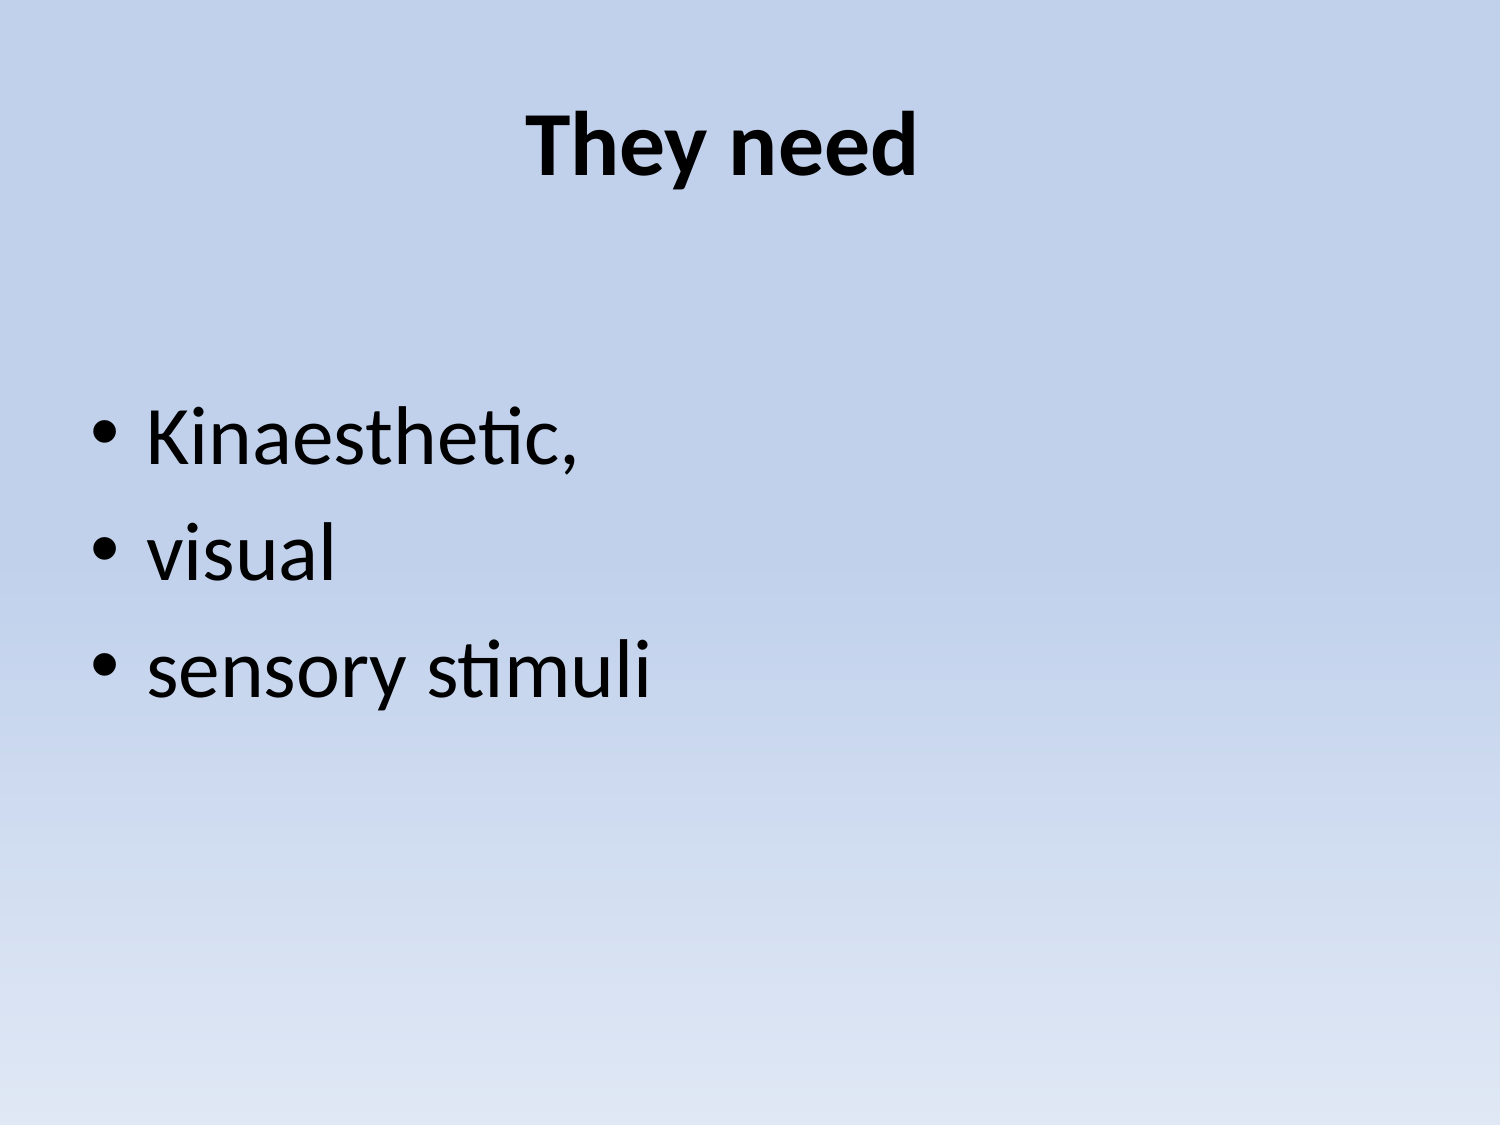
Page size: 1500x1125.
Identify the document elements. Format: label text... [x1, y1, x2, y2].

list Kinaesthetic, visual sensory stimuli [75, 373, 1425, 1005]
title They need [75, 45, 1425, 233]
